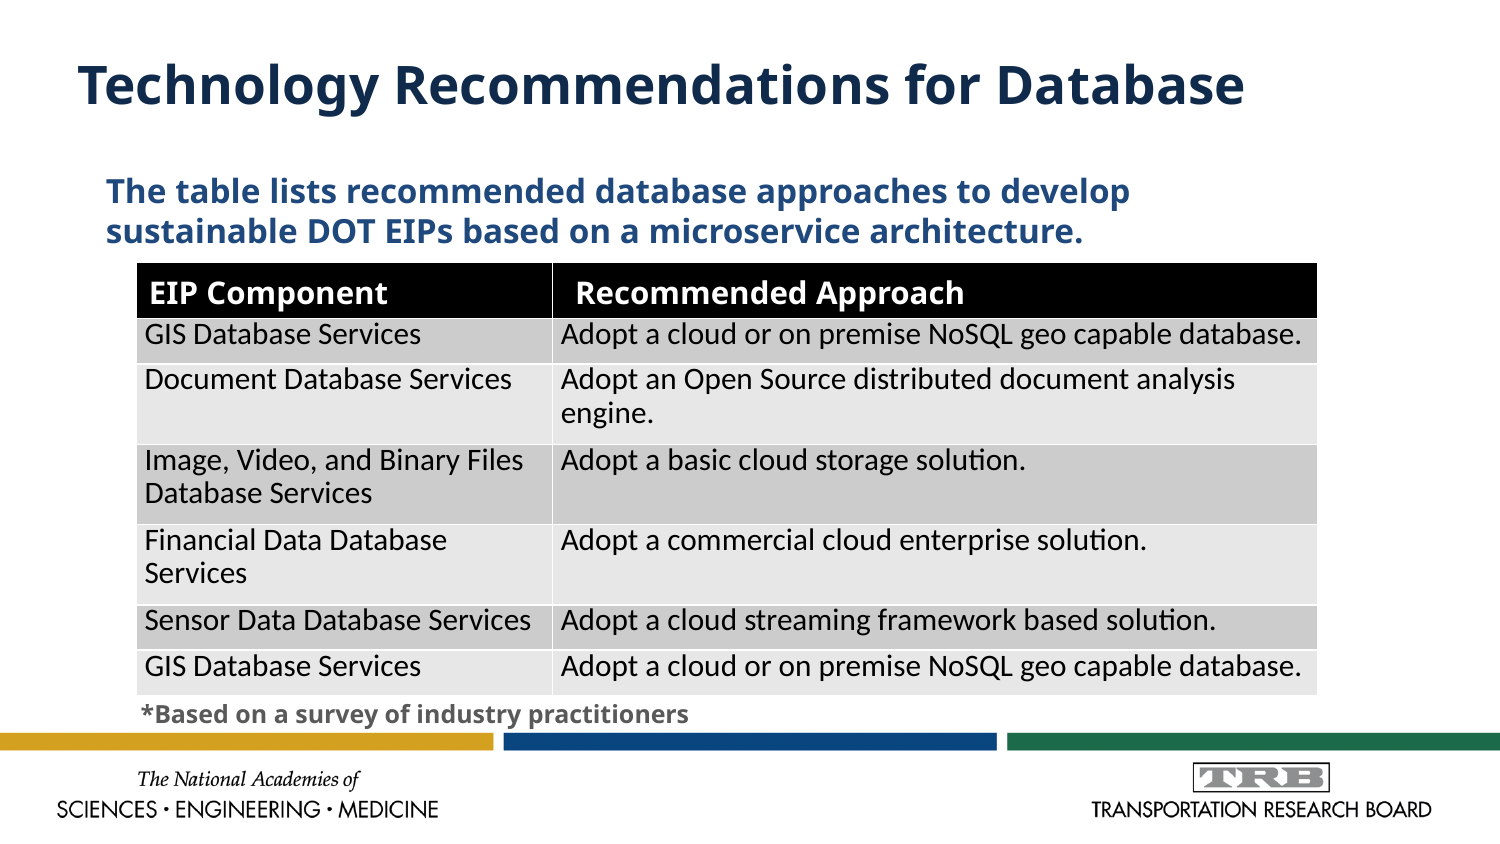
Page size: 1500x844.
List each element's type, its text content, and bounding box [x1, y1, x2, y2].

table_cell Adopt a commercial cloud enterprise solution. [553, 525, 1317, 604]
table_cell Adopt a basic cloud storage solution. [553, 445, 1317, 524]
table_cell Adopt a cloud or on premise NoSQL geo capable database. [553, 651, 1317, 695]
title Technology Recommendations for Database [62, 44, 1433, 109]
table_cell Adopt an Open Source distributed document analysis engine. [553, 365, 1317, 444]
table_cell Sensor Data Database Services [137, 606, 552, 649]
table_cell Adopt a cloud streaming framework based solution. [553, 606, 1317, 649]
table_cell GIS Database Services [137, 651, 552, 691]
table_cell Financial Data Database Services [137, 525, 552, 604]
table_cell Image, Video, and Binary Files Database Services [137, 445, 552, 524]
table_header EIP Component [137, 263, 552, 318]
table_cell Adopt a cloud or on premise NoSQL geo capable database. [553, 319, 1317, 363]
table_cell Document Database Services [137, 365, 552, 444]
text_box *Based on a survey of industry practitioners [125, 691, 706, 737]
picture [0, 721, 1500, 844]
table_header Recommended Approach [553, 263, 1317, 318]
text_box The table lists recommended database approaches to develop sustainable DOT EIPs based on a microservice architecture. [91, 162, 1346, 258]
table_cell GIS Database Services [137, 319, 552, 363]
